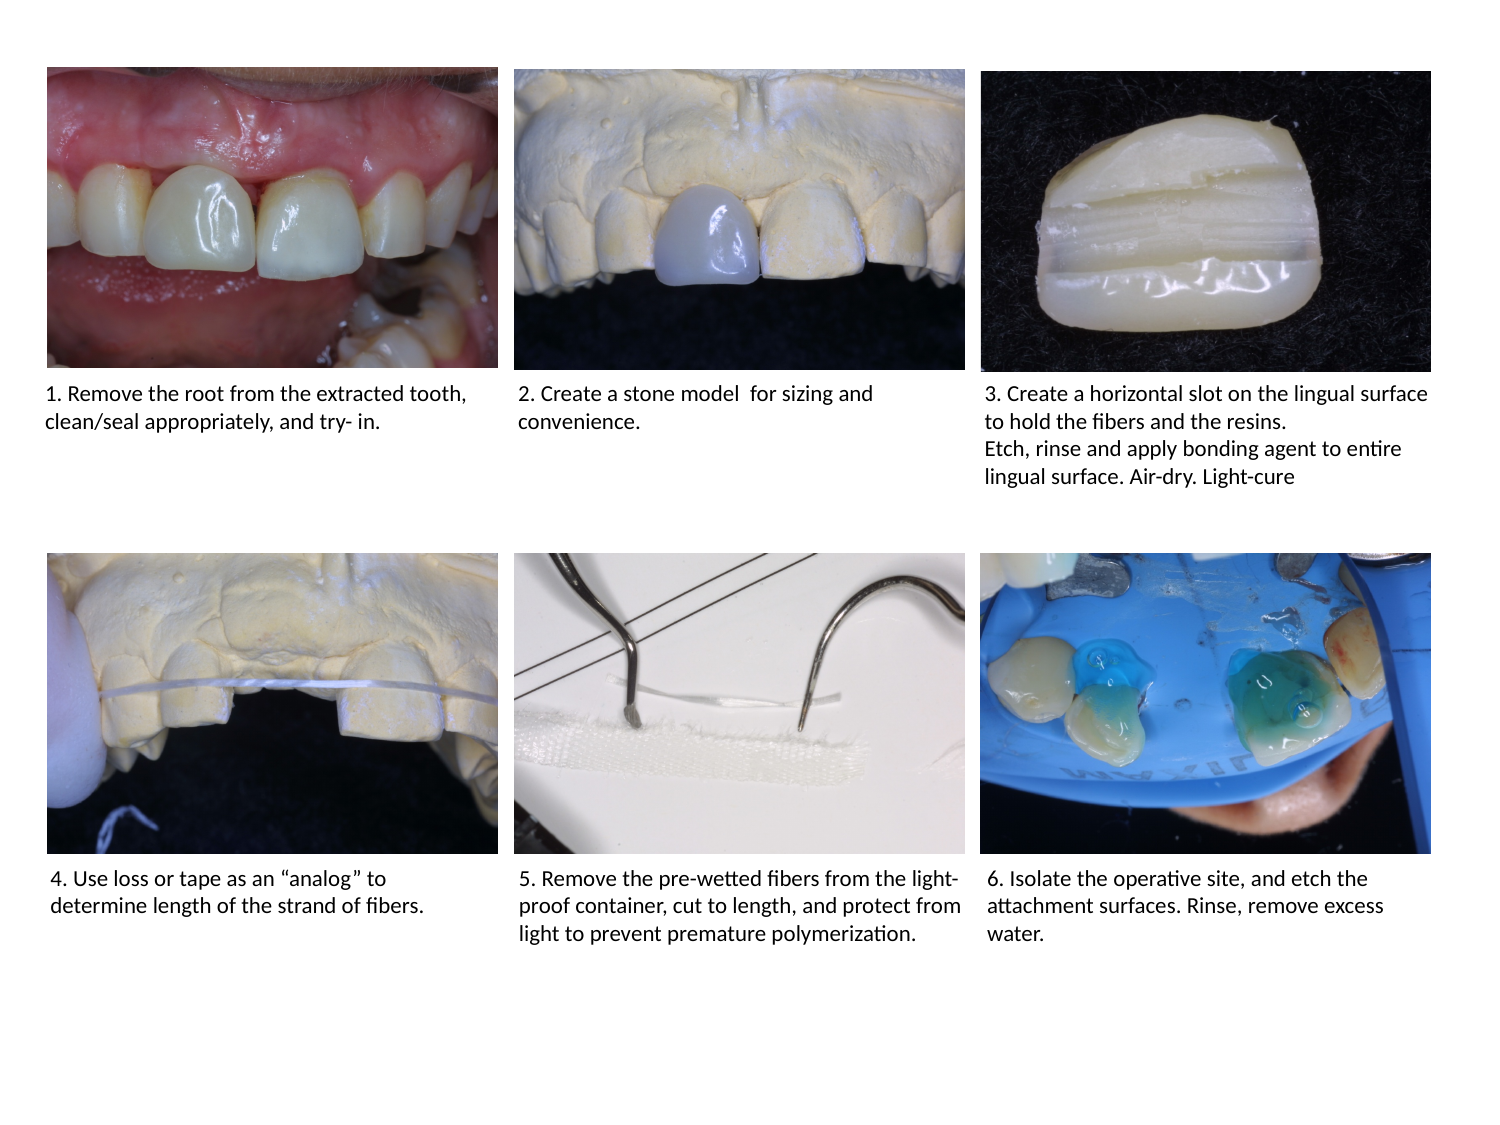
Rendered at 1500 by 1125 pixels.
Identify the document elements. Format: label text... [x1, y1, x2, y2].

text_box 5. Remove the pre-wetted fibers from the light-proof container, cut to length, and protect from light to prevent premature polymerization. [511, 855, 972, 981]
text_box 3. Create a horizontal slot on the lingual surface to hold the fibers and the resins. Etch, rinse and apply bonding agent to entire lingual surface. Air-dry. Light-cure [969, 371, 1449, 527]
text_box 1. Remove the root from the extracted tooth, clean/seal appropriately, and try- in. [30, 371, 503, 469]
text_box 6. Isolate the operative site, and etch the attachment surfaces. Rinse, remove excess water. [972, 855, 1449, 981]
picture [980, 553, 1431, 854]
text_box 2. Create a stone model for sizing and convenience. [503, 371, 964, 469]
picture [47, 553, 498, 854]
picture [47, 67, 498, 368]
picture [514, 553, 965, 854]
picture [514, 69, 965, 370]
text_box 4. Use loss or tape as an “analog” to determine length of the strand of fibers. [35, 855, 511, 981]
picture [980, 71, 1431, 372]
